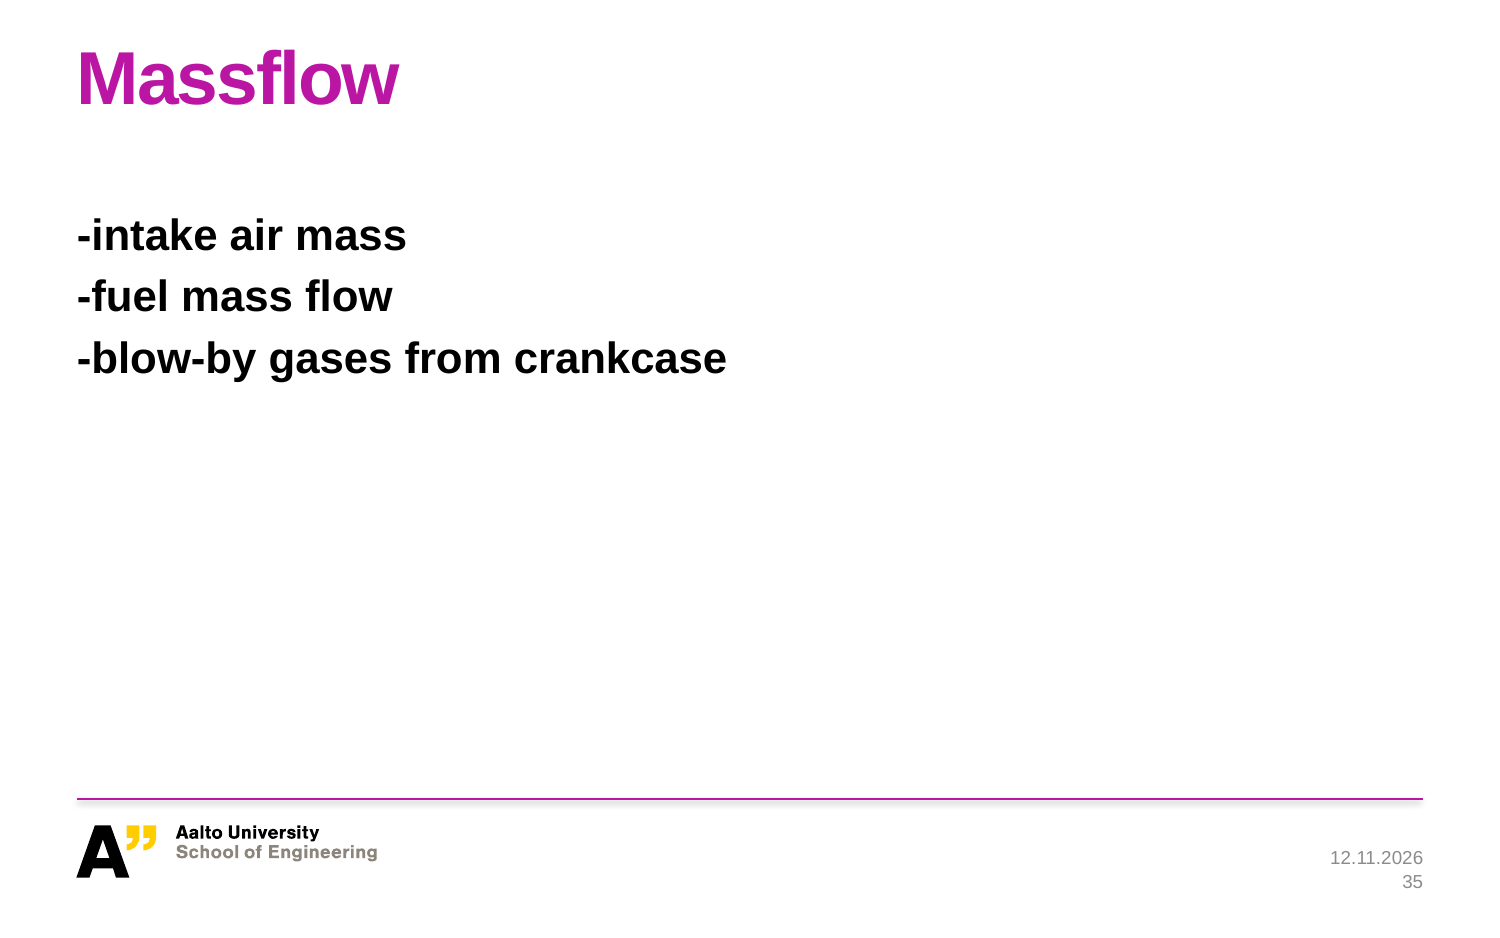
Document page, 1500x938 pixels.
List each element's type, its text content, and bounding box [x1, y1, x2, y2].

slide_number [829, 844, 1424, 870]
title Massflow [76, 43, 1424, 206]
list -intake air mass -fuel mass flow -blow-by gases from crankcase [76, 206, 1424, 755]
slide_number 35 [829, 870, 1424, 893]
